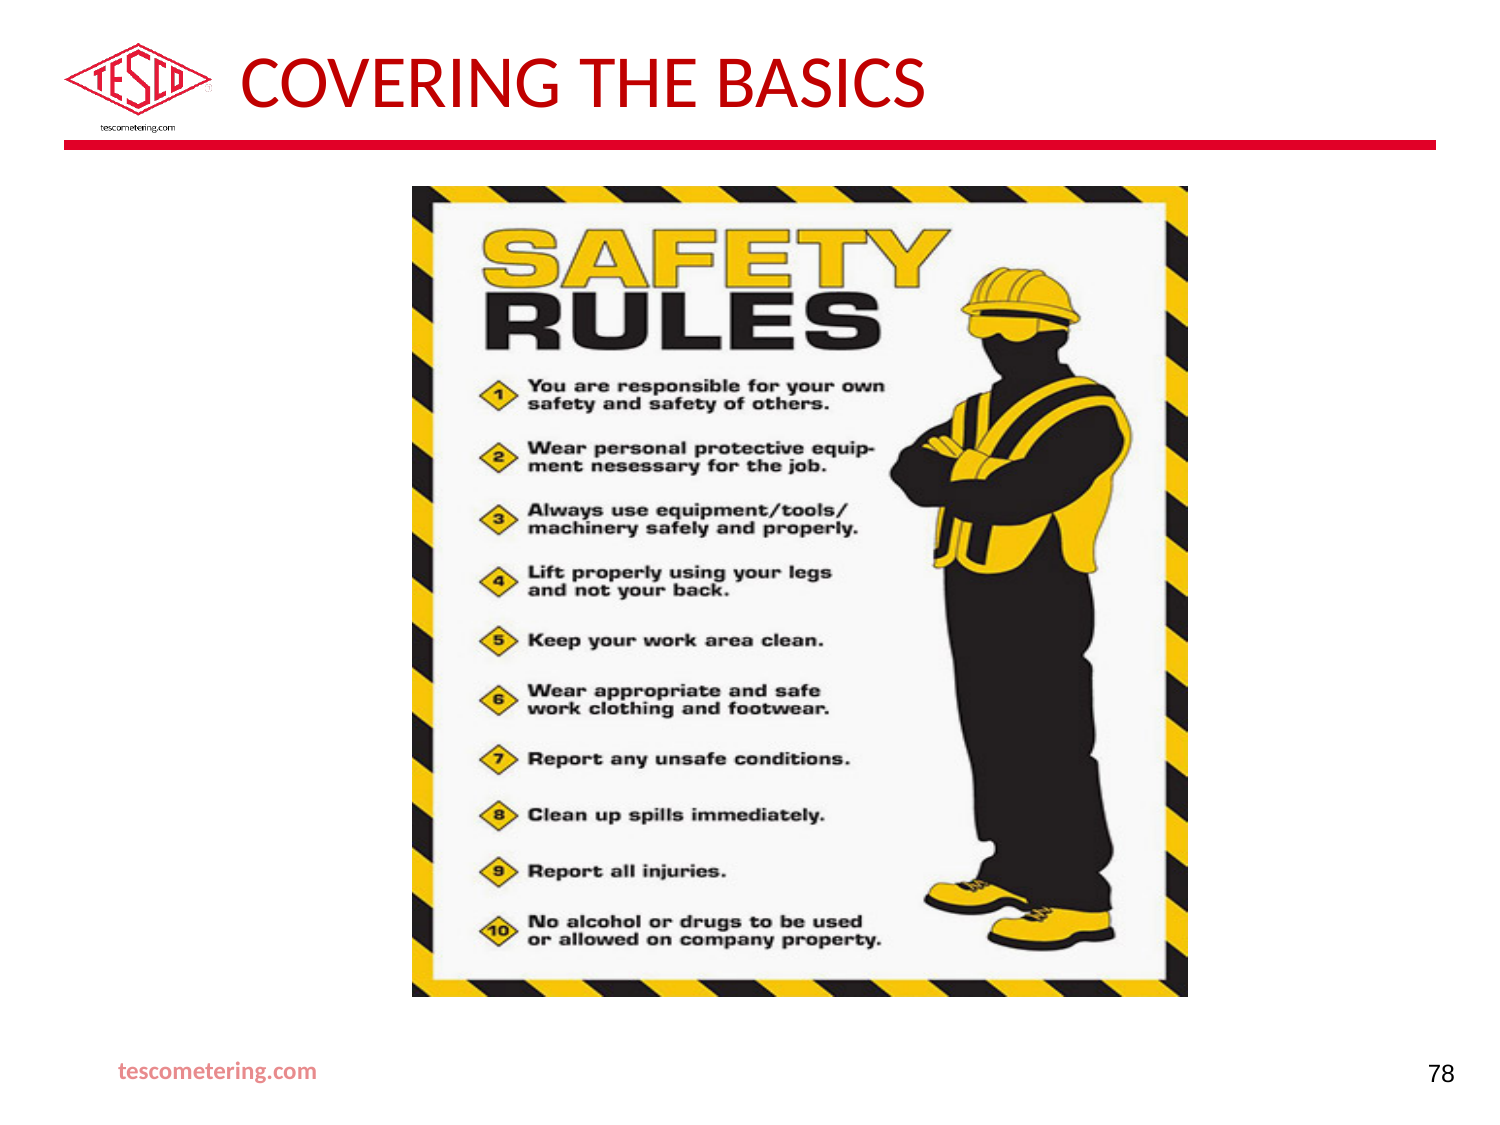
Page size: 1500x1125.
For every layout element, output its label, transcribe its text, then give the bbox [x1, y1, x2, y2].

picture [64, 43, 212, 133]
title Covering the Basics [225, 37, 1438, 130]
picture [412, 186, 1188, 997]
footer tescometering.com [103, 1039, 610, 1100]
